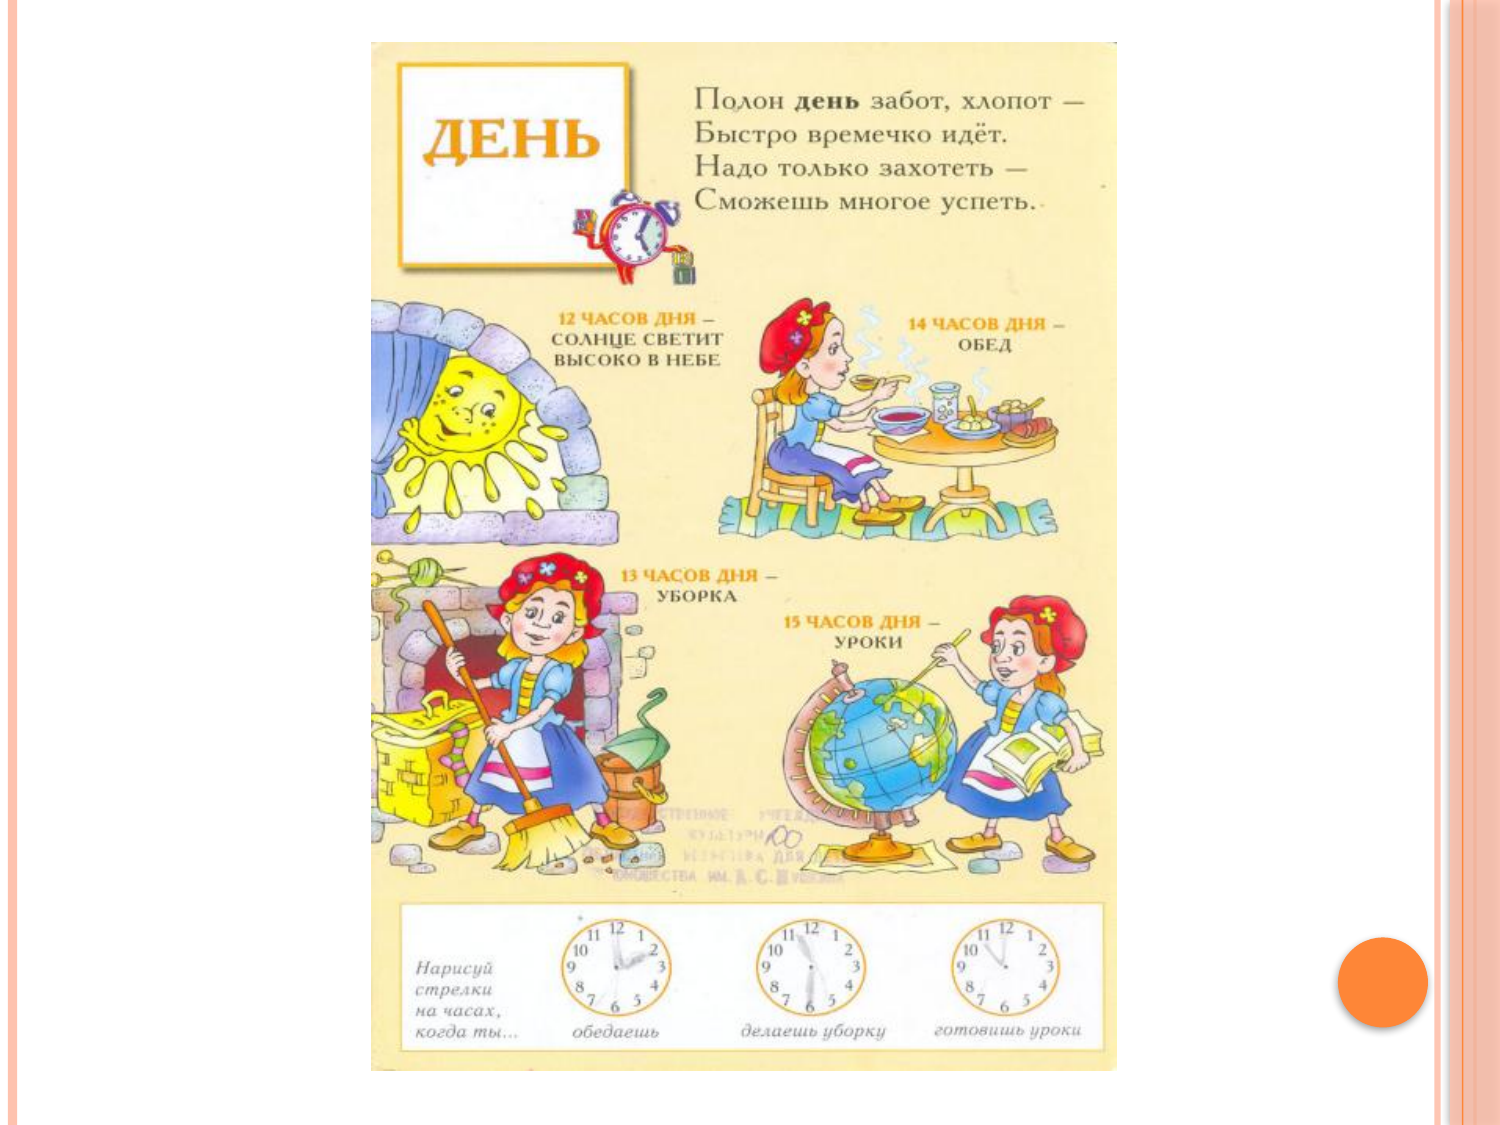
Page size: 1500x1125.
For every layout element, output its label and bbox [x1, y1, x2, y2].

list [371, 42, 1117, 1071]
